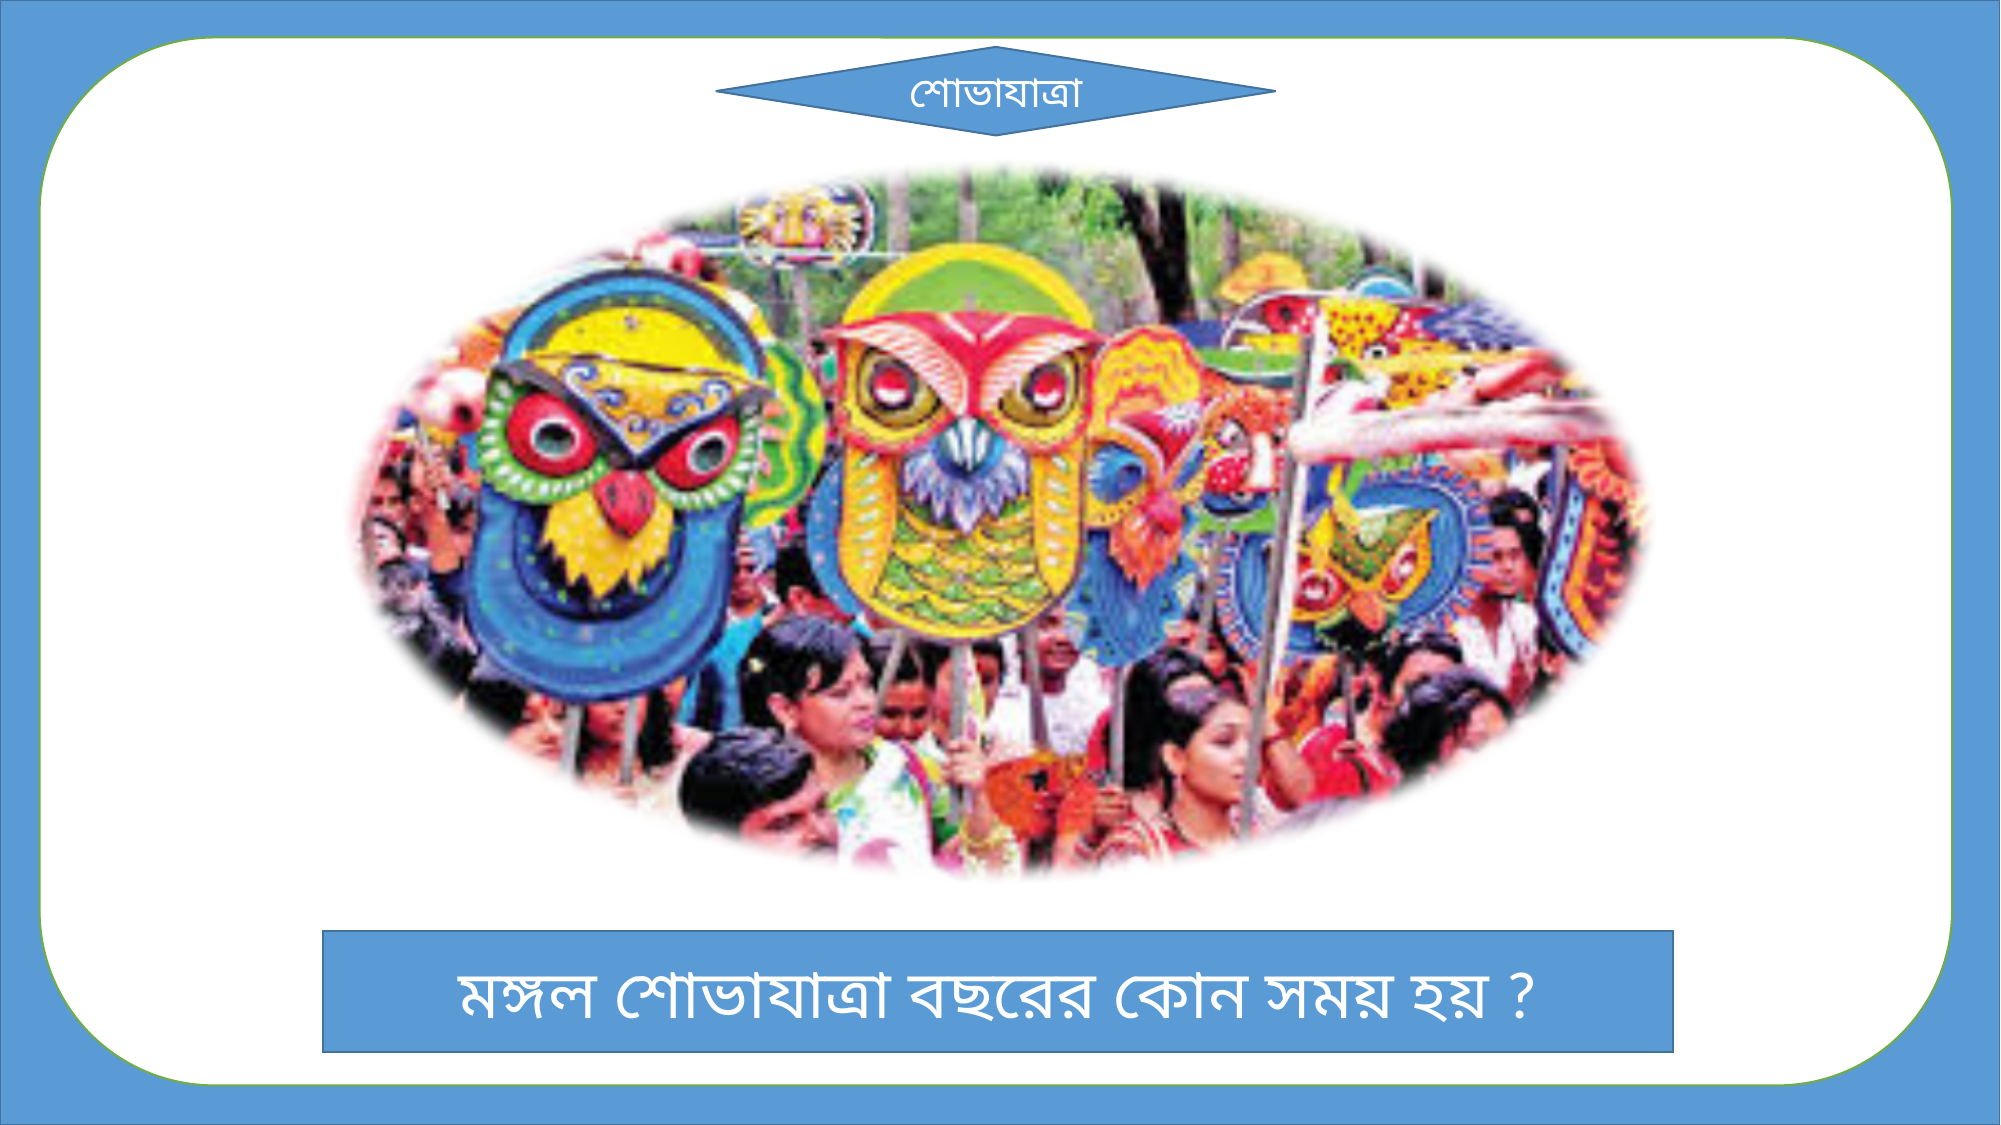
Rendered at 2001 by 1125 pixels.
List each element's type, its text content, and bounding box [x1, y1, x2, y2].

text_box [38, 36, 1954, 1087]
text_box মঙ্গল শোভাযাত্রা বছরের কোন সময় হয় ? [322, 930, 1674, 1053]
text_box শোভাযাত্রা [715, 45, 1276, 137]
text_box [0, 0, 2000, 1125]
picture [339, 158, 1660, 886]
